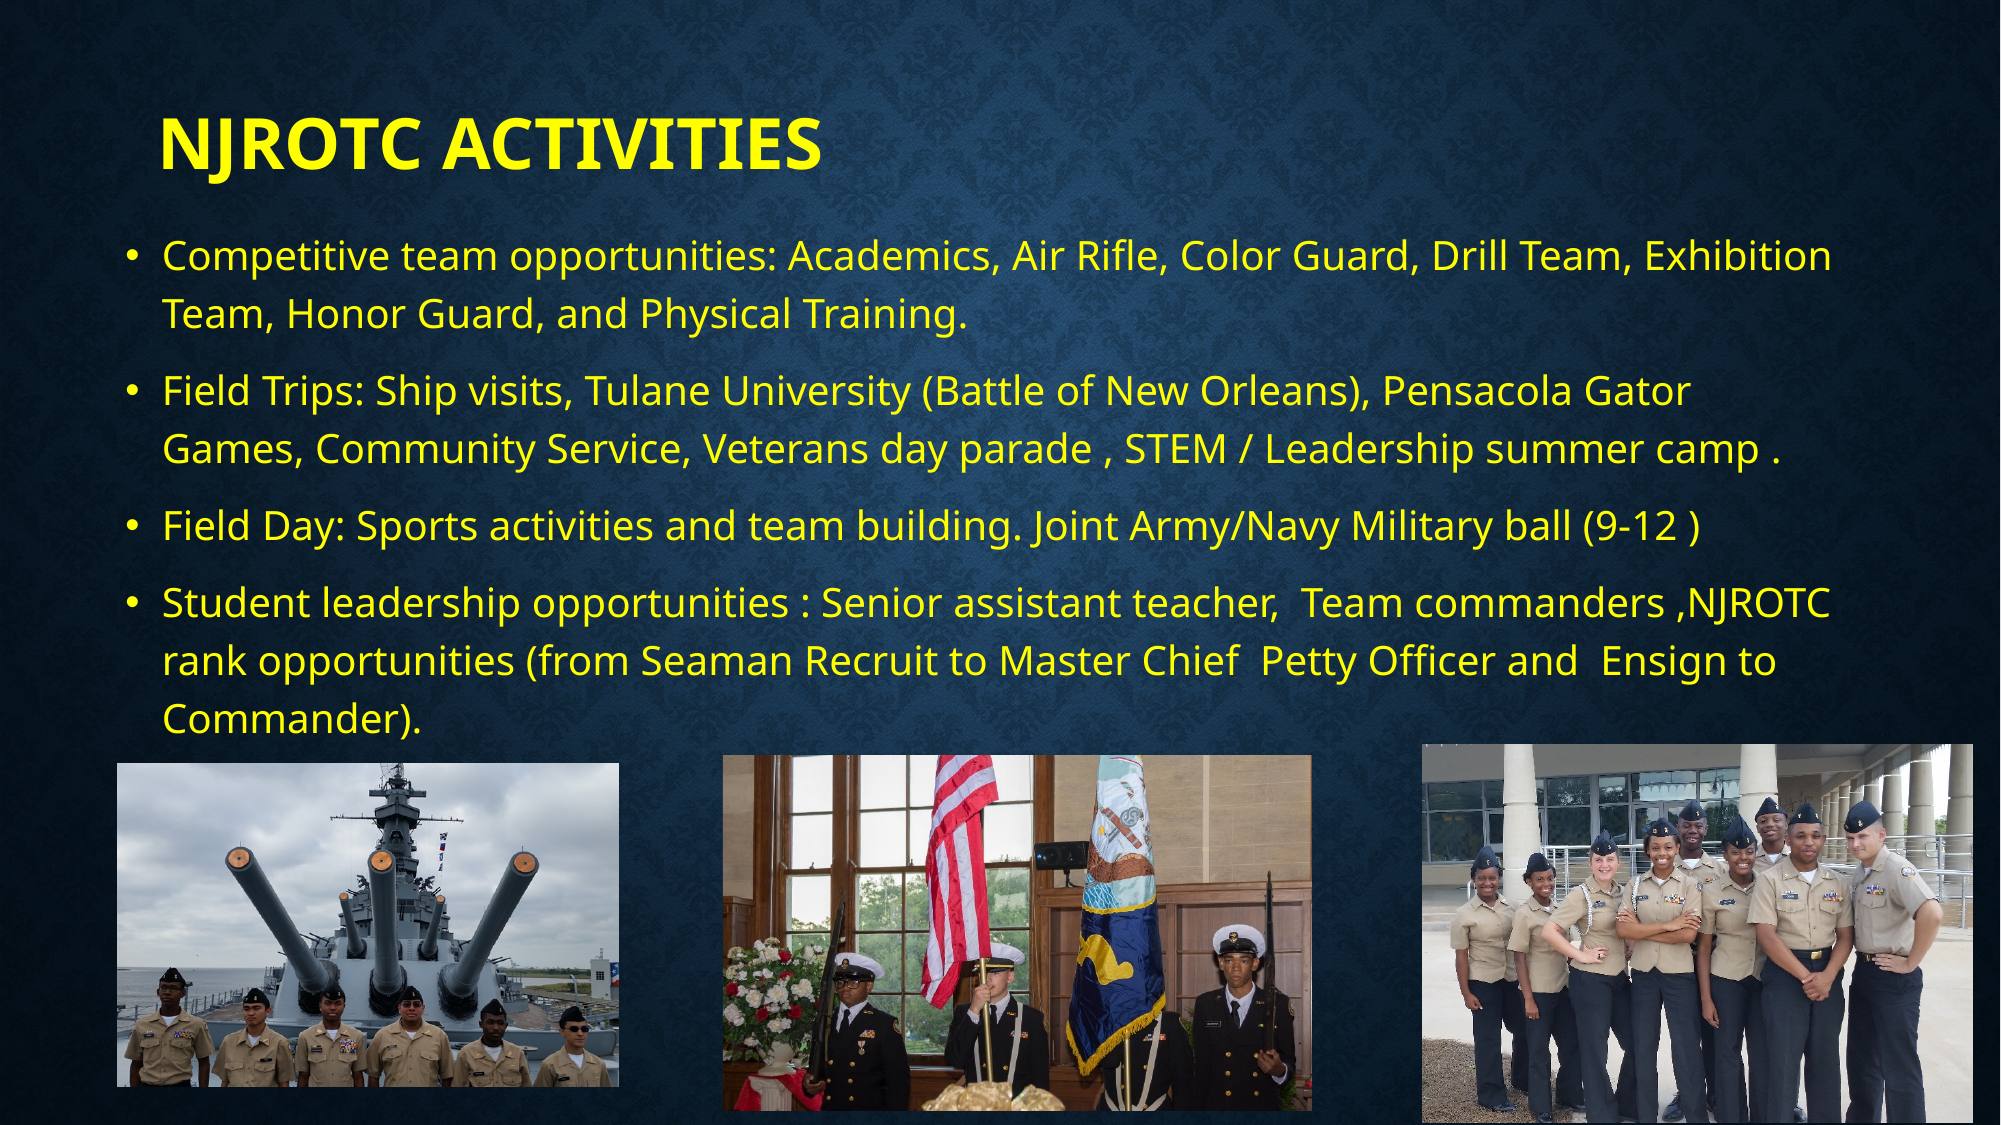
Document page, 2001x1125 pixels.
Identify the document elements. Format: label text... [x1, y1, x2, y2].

list Competitive team opportunities: Academics, Air Rifle, Color Guard, Drill Team, Exhibition Team, Honor Guard, and Physical Training. Field Trips: Ship visits, Tulane University (Battle of New Orleans), Pensacola Gator Games, Community Service, Veterans day parade , STEM / Leadership summer camp . Field Day: Sports activities and team building. Joint Army/Navy Military ball (9-12 ) Student leadership opportunities : Senior assistant teacher, Team commanders ,NJROTC rank opportunities (from Seaman Recruit to Master Chief Petty Officer and Ensign to Commander). [117, 212, 1849, 820]
picture [0, 0, 2001, 1125]
title Njrotc Activities [149, 37, 1849, 212]
